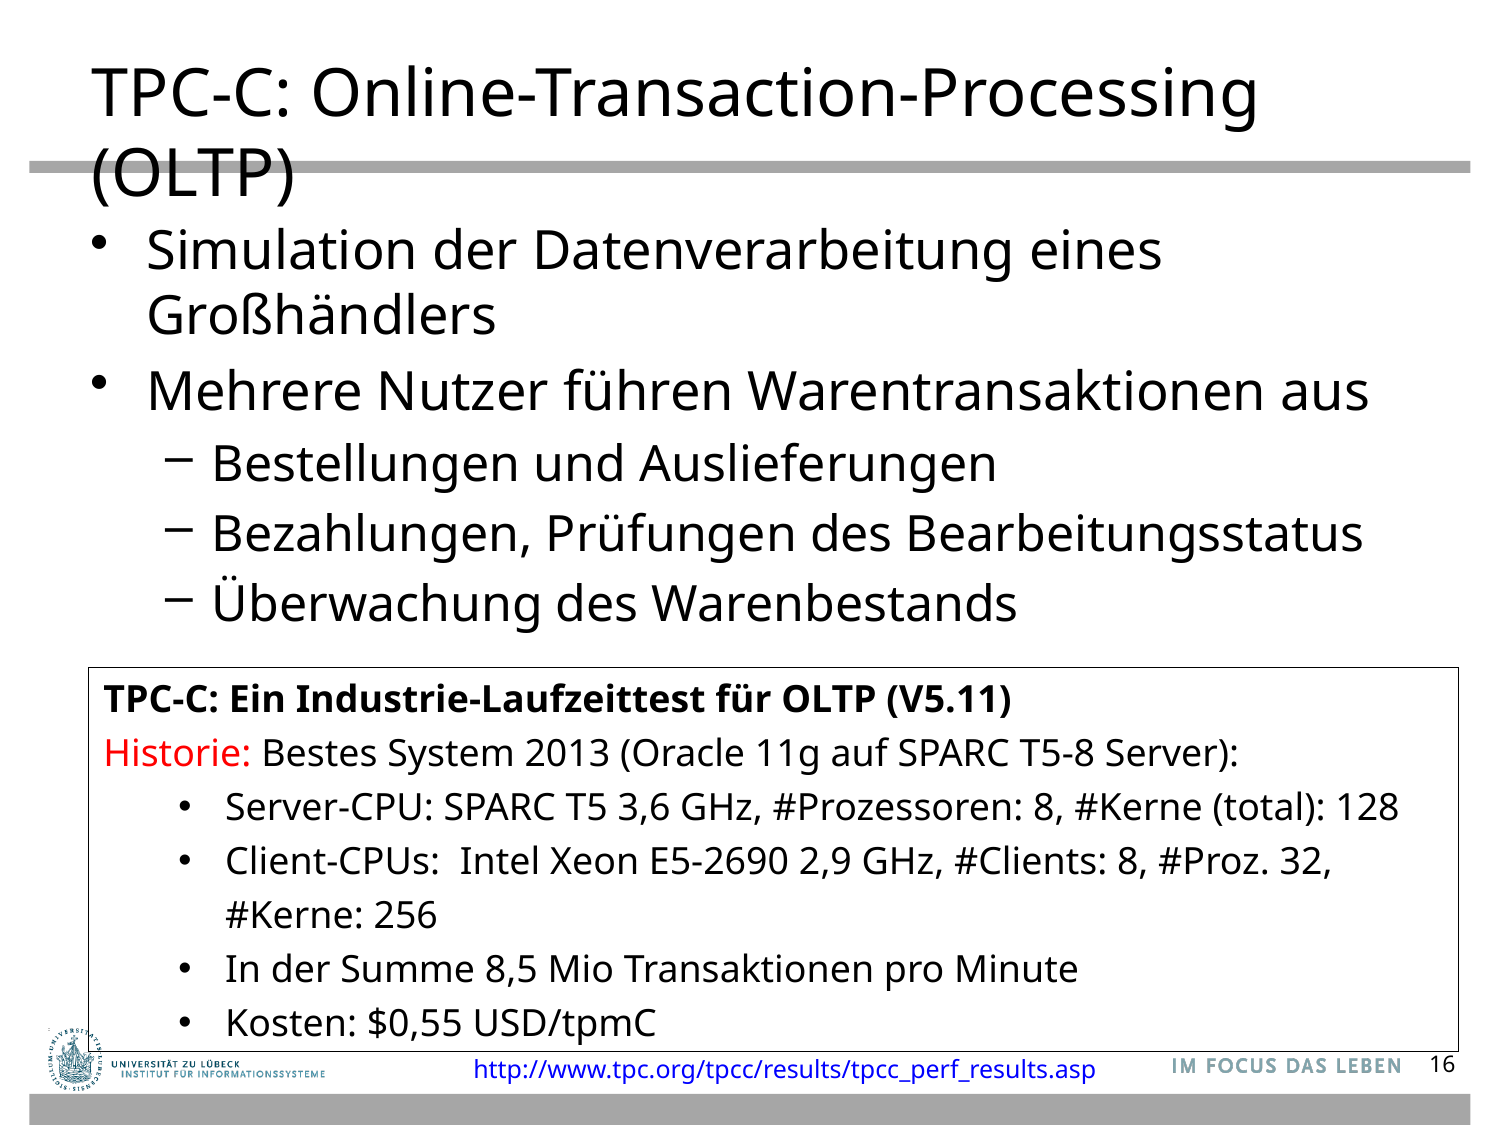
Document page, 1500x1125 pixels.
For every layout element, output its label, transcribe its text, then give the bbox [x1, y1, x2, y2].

list Simulation der Datenverarbeitung eines Großhändlers Mehrere Nutzer führen Warentransaktionen aus Bestellungen und Auslieferungen Bezahlungen, Prüfungen des Bearbeitungsstatus Überwachung des Warenbestands [75, 208, 1425, 976]
picture [1209, 1058, 1305, 1073]
title TPC-C: Online-Transaction-Processing (OLTP) [76, 42, 1427, 126]
text_box TPC-C: Ein Industrie-Laufzeittest für OLTP (V5.11) Historie: Bestes System 2013 (Oracle 11g auf SPARC T5-8 Server): Server-CPU: SPARC T5 3,6 GHz, #Prozessoren: 8, #Kerne (total): 128 Client-CPUs: Intel Xeon E5-2690 2,9 GHz, #Clients: 8, #Proz. 32, #Kerne: 256 In der Summe 8,5 Mio Transaktionen pro Minute Kosten: $0,55 USD/tpmC [88, 667, 1459, 1052]
text_box http://www.tpc.org/tpcc/results/tpcc_perf_results.asp [458, 1052, 1209, 1092]
slide_number 16 [1305, 1050, 1471, 1083]
